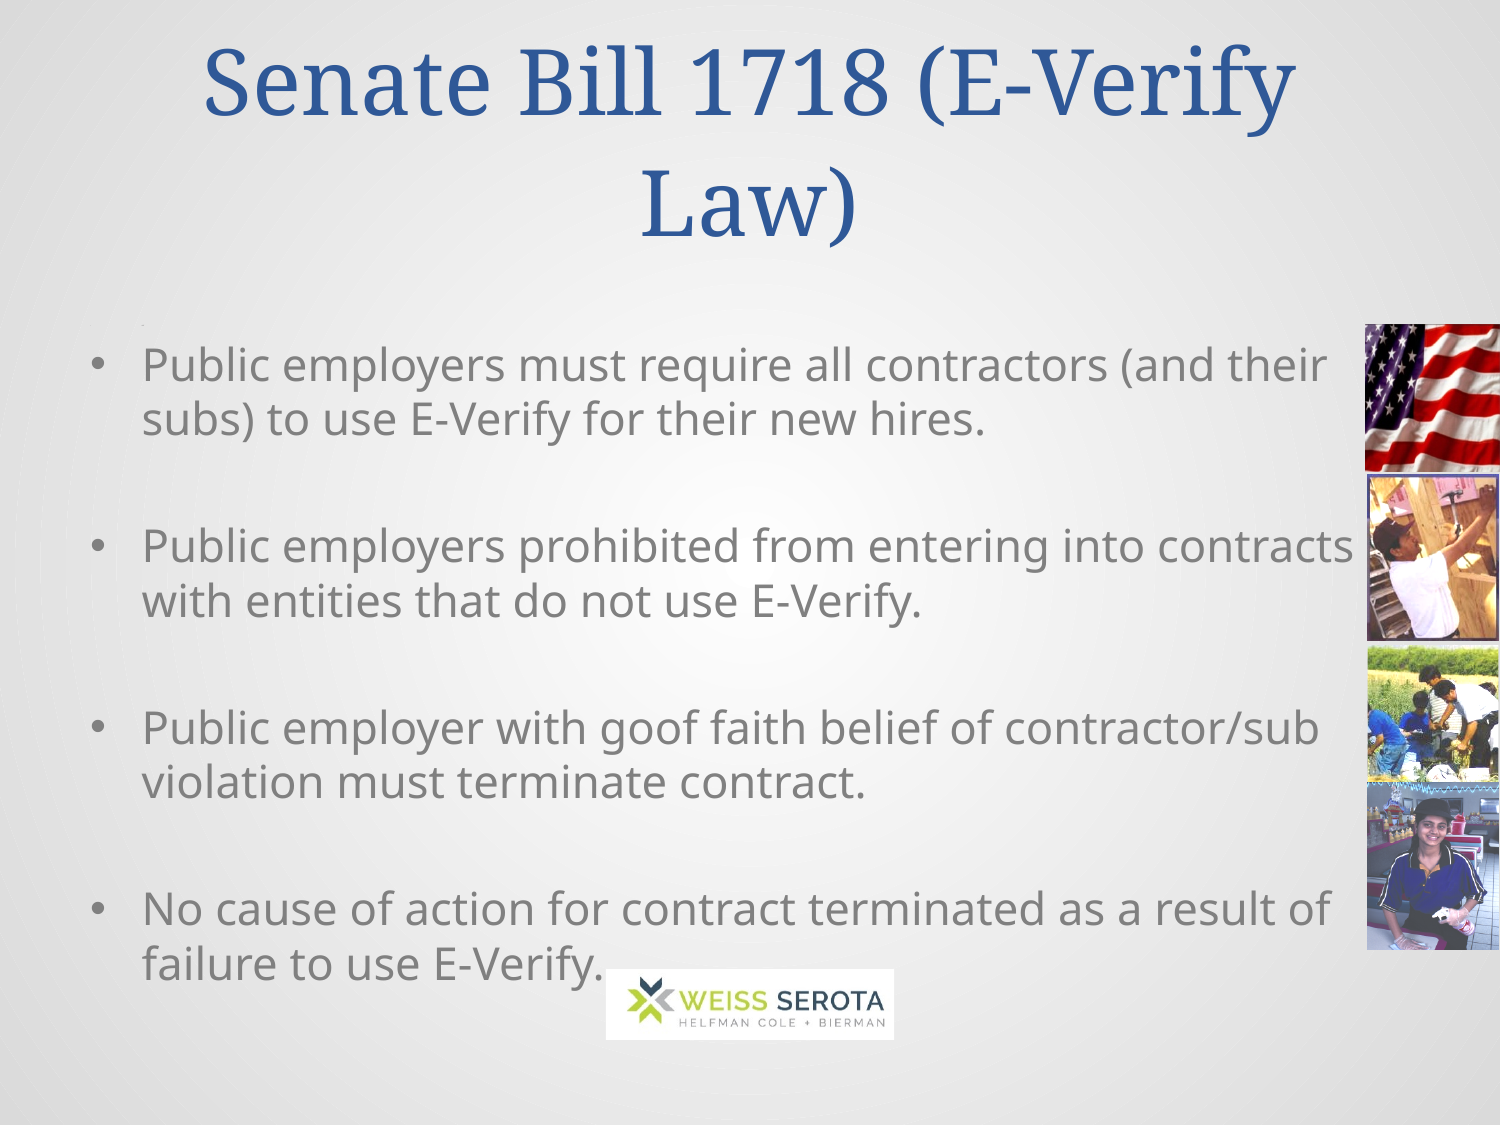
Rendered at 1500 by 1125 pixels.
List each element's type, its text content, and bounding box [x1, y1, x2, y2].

list ddf Public employers must require all contractors (and their subs) to use E-Verify for their new hires. Public employers prohibited from entering into contracts with entities that do not use E-Verify. Public employer with goof faith belief of contractor/sub violation must terminate contract. No cause of action for contract terminated as a result of failure to use E-Verify. [75, 262, 1425, 1005]
title Senate Bill 1718 (E-Verify Law) [75, 0, 1425, 262]
picture [1425, 324, 1500, 472]
picture [605, 969, 895, 1041]
